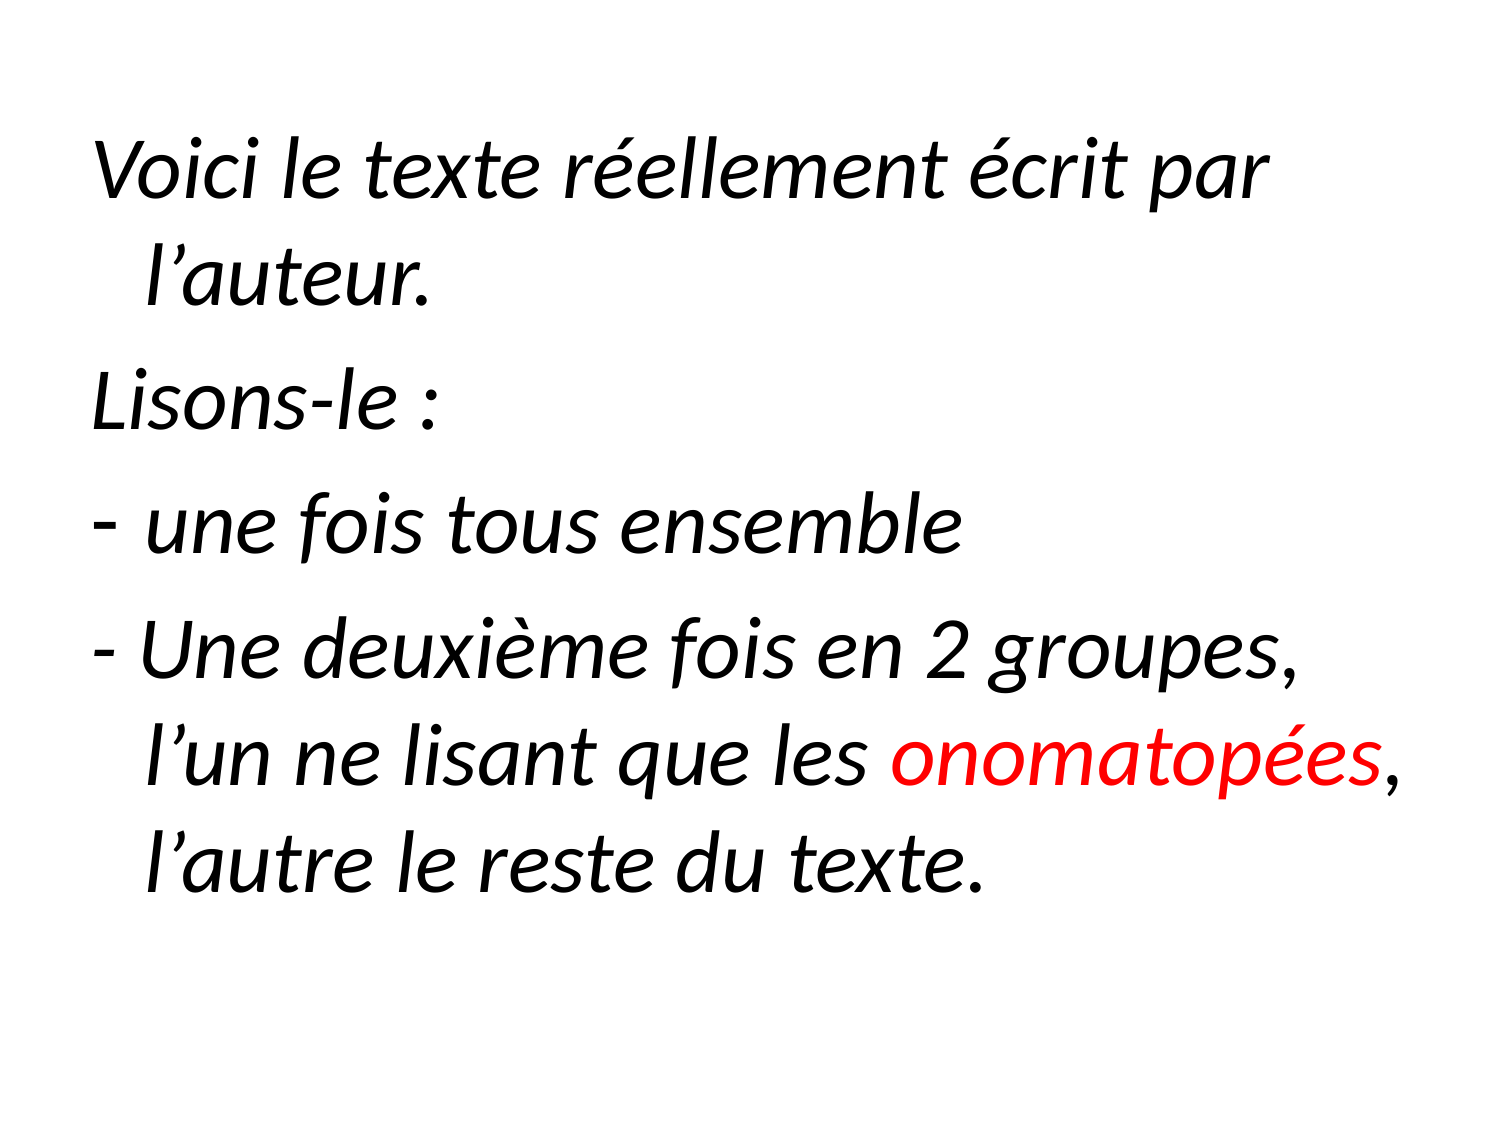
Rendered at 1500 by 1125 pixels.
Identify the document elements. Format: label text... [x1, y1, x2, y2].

list Voici le texte réellement écrit par l’auteur. Lisons-le : une fois tous ensemble - Une deuxième fois en 2 groupes, l’un ne lisant que les onomatopées, l’autre le reste du texte. [75, 101, 1425, 1005]
